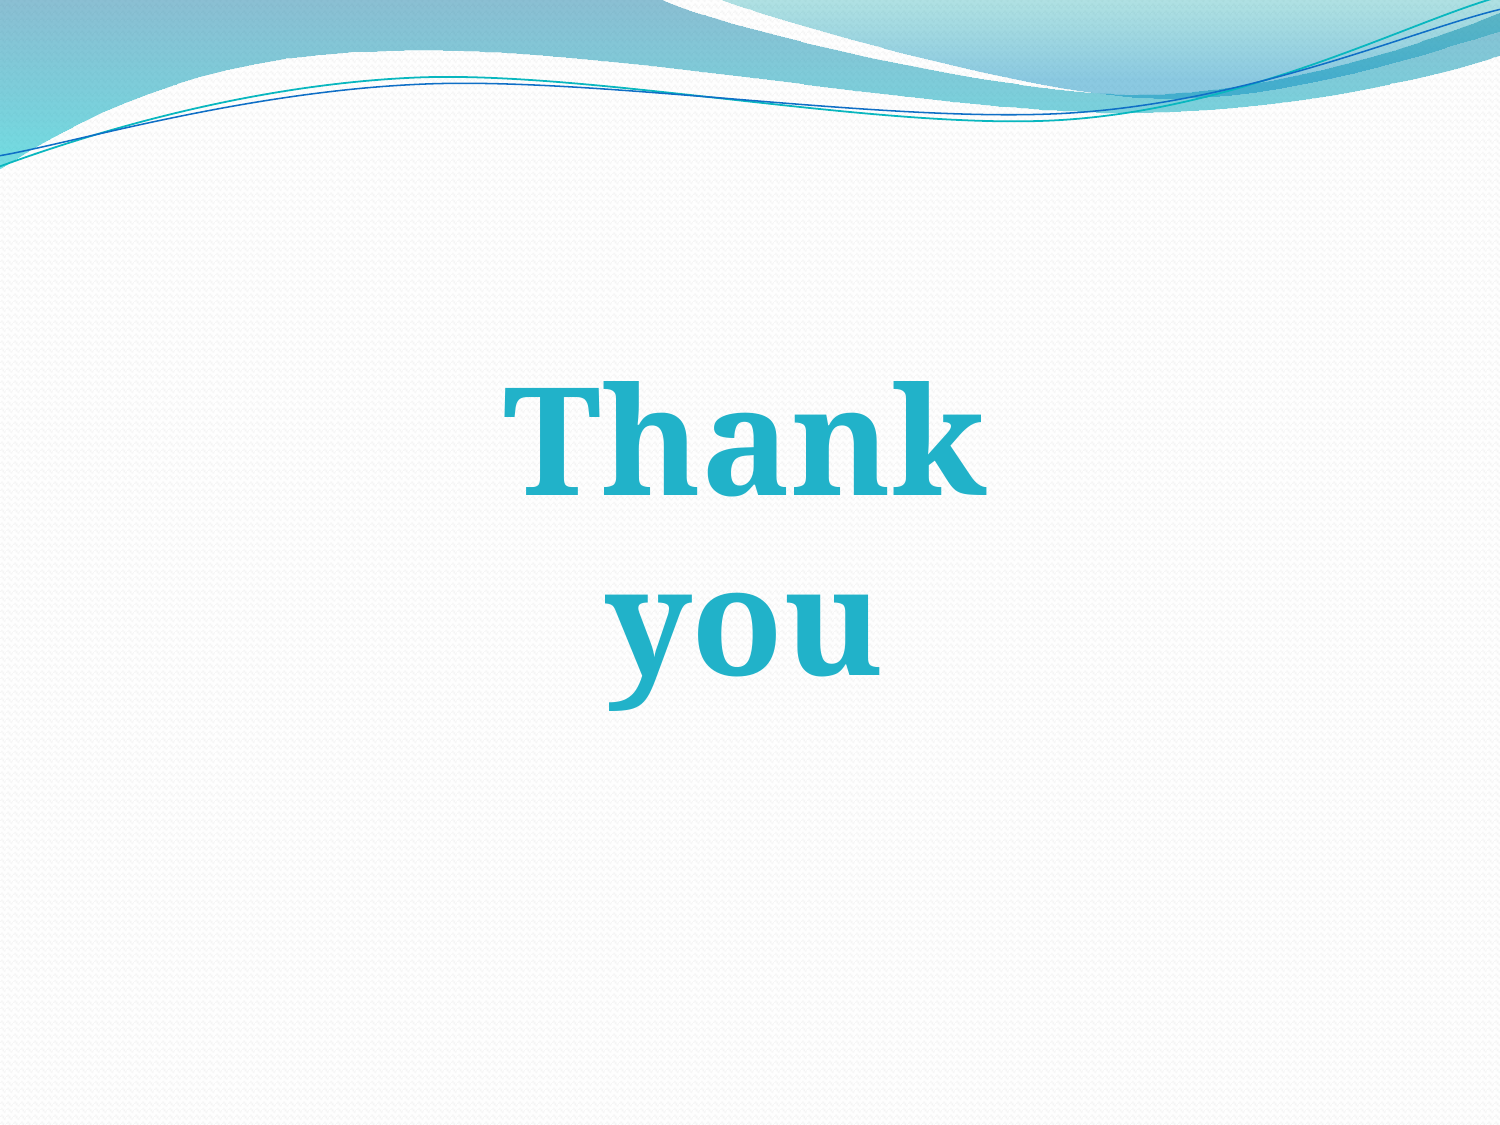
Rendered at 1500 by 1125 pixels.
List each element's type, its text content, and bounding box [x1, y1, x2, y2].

text_box Thank you [339, 337, 1150, 713]
